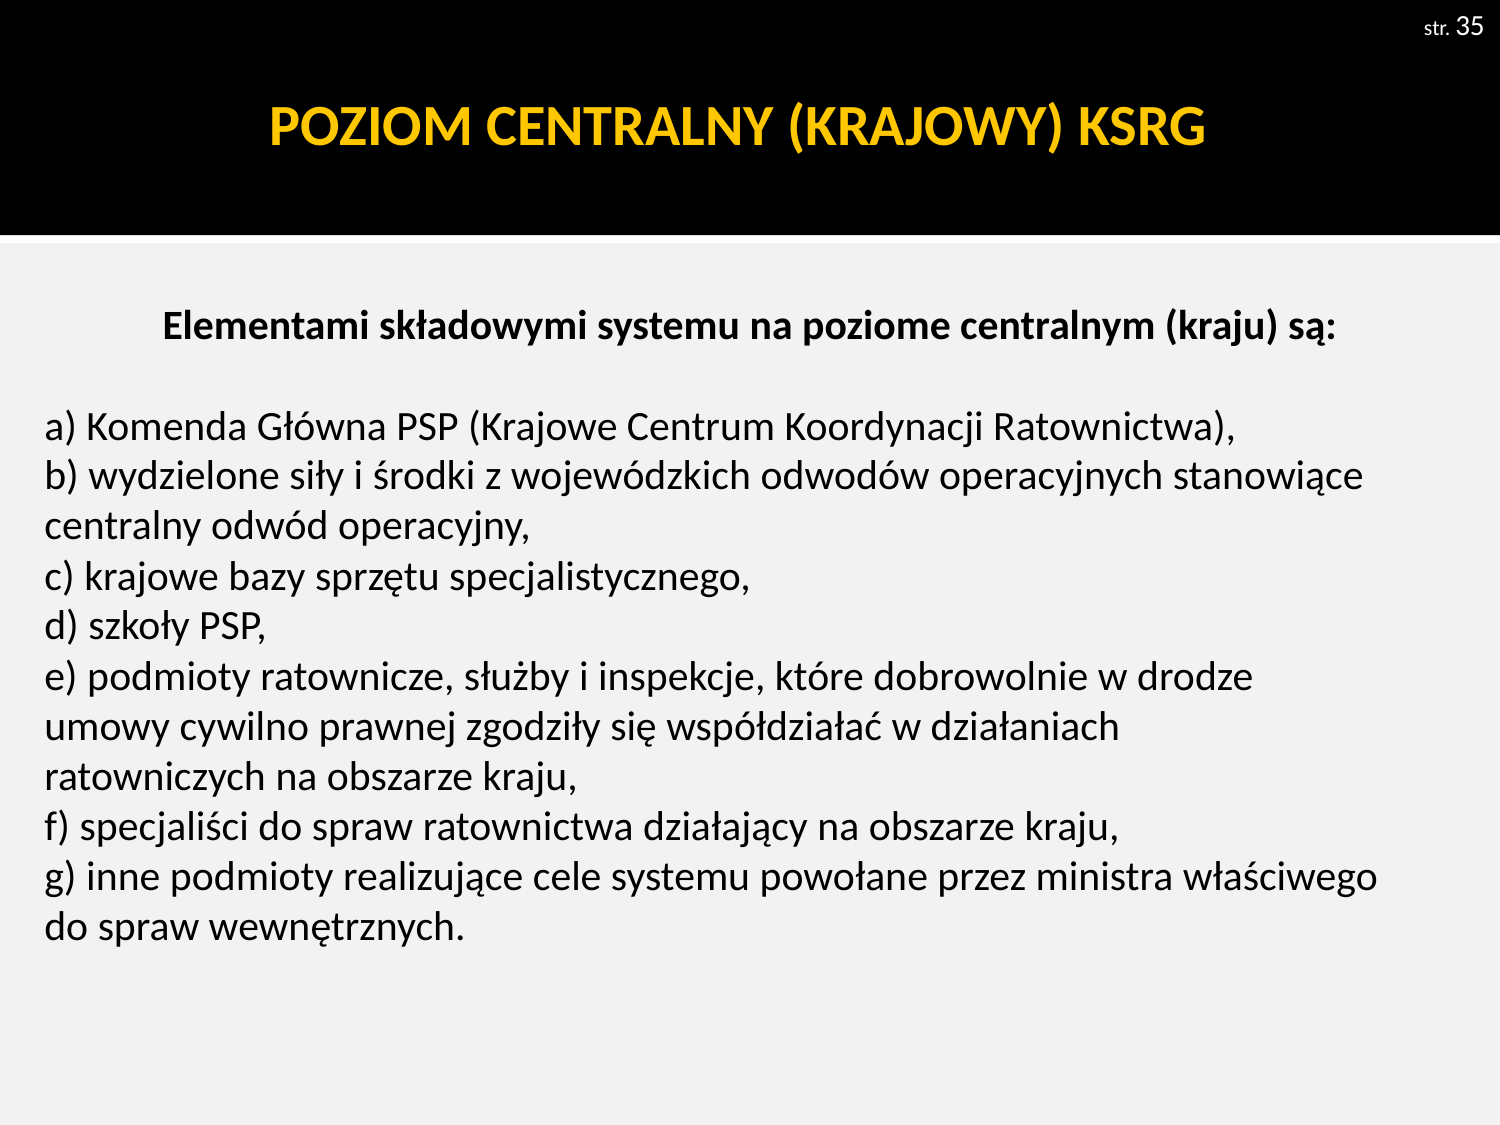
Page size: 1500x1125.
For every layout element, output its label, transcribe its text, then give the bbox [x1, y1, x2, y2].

text_box Elementami składowymi systemu na poziome centralnym (kraju) są: a) Komenda Główna PSP (Krajowe Centrum Koordynacji Ratownictwa), b) wydzielone siły i środki z wojewódzkich odwodów operacyjnych stanowiące centralny odwód operacyjny, c) krajowe bazy sprzętu specjalistycznego, d) szkoły PSP, e) podmioty ratownicze, służby i inspekcje, które dobrowolnie w drodze umowy cywilno prawnej zgodziły się współdziałać w działaniach ratowniczych na obszarze kraju, f) specjaliści do spraw ratownictwa działający na obszarze kraju, g) inne podmioty realizujące cele systemu powołane przez ministra właściwego do spraw wewnętrznych. [29, 290, 1471, 963]
slide_number str. 35 [1404, 0, 1500, 41]
title POZIOM CENTRALNY (KRAJOWY) KSRG [183, 24, 1294, 220]
